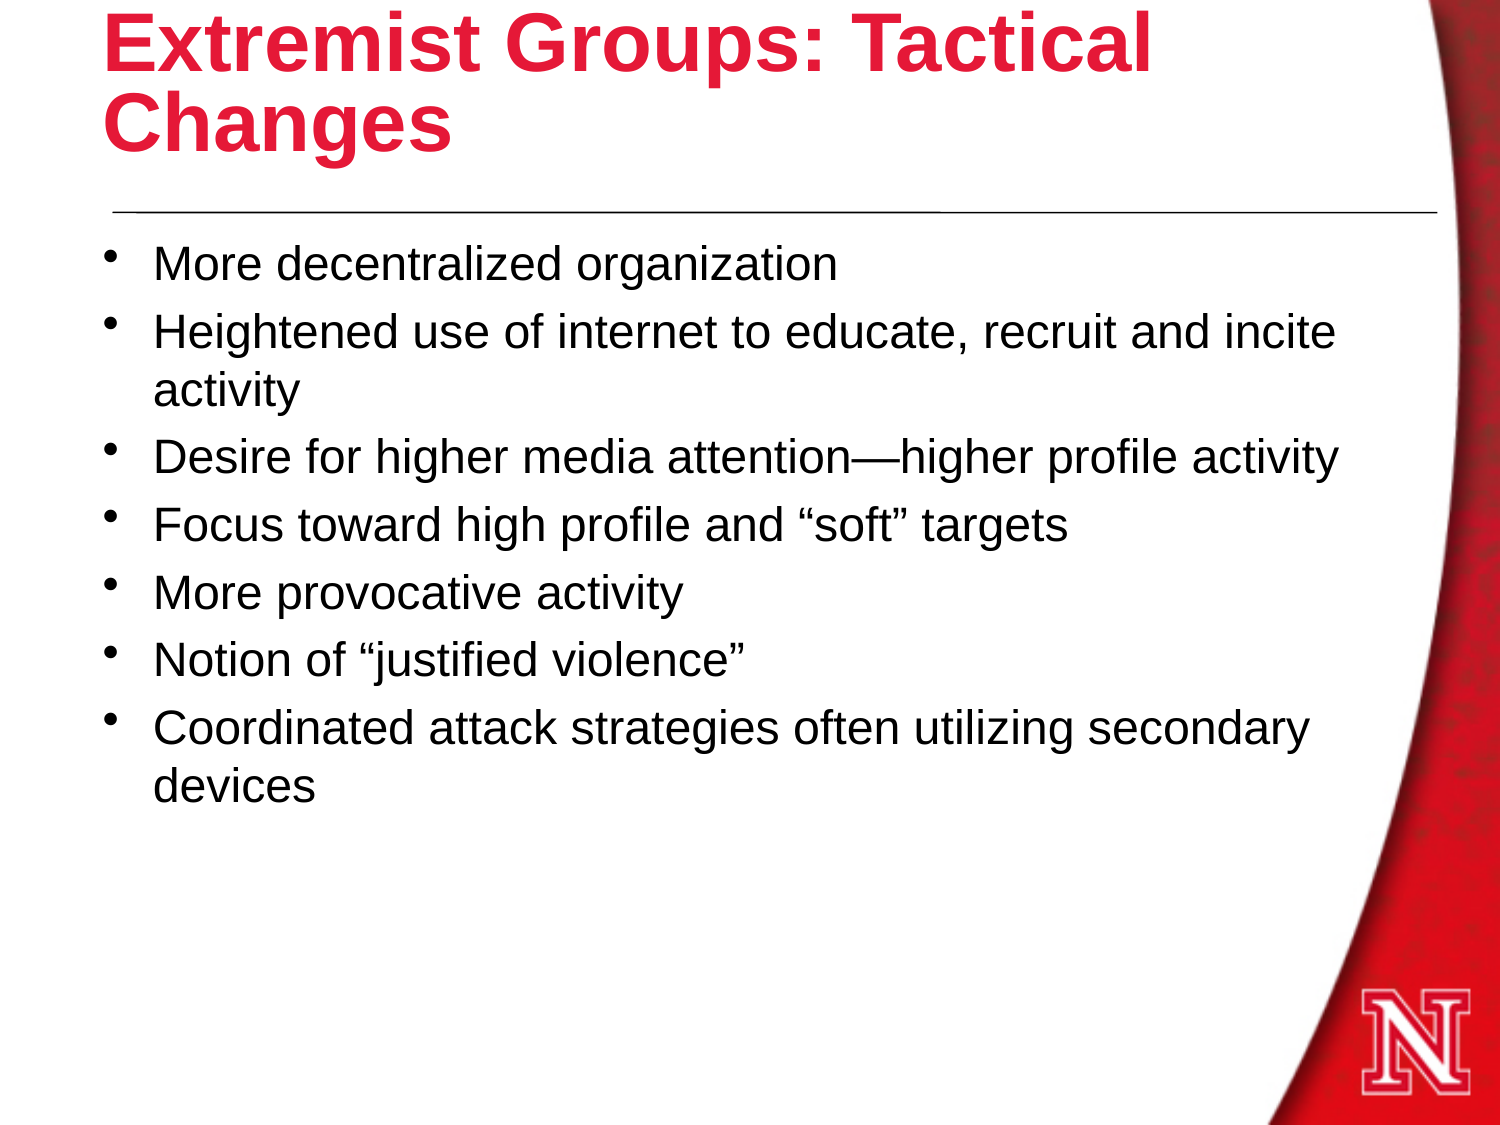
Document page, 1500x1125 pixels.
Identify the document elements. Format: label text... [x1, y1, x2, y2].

list More decentralized organization Heightened use of internet to educate, recruit and incite activity Desire for higher media attention—higher profile activity Focus toward high profile and “soft” targets More provocative activity Notion of “justified violence” Coordinated attack strategies often utilizing secondary devices [87, 224, 1363, 870]
title Extremist Groups: Tactical Changes [87, 62, 1413, 176]
picture [0, 0, 1500, 1125]
